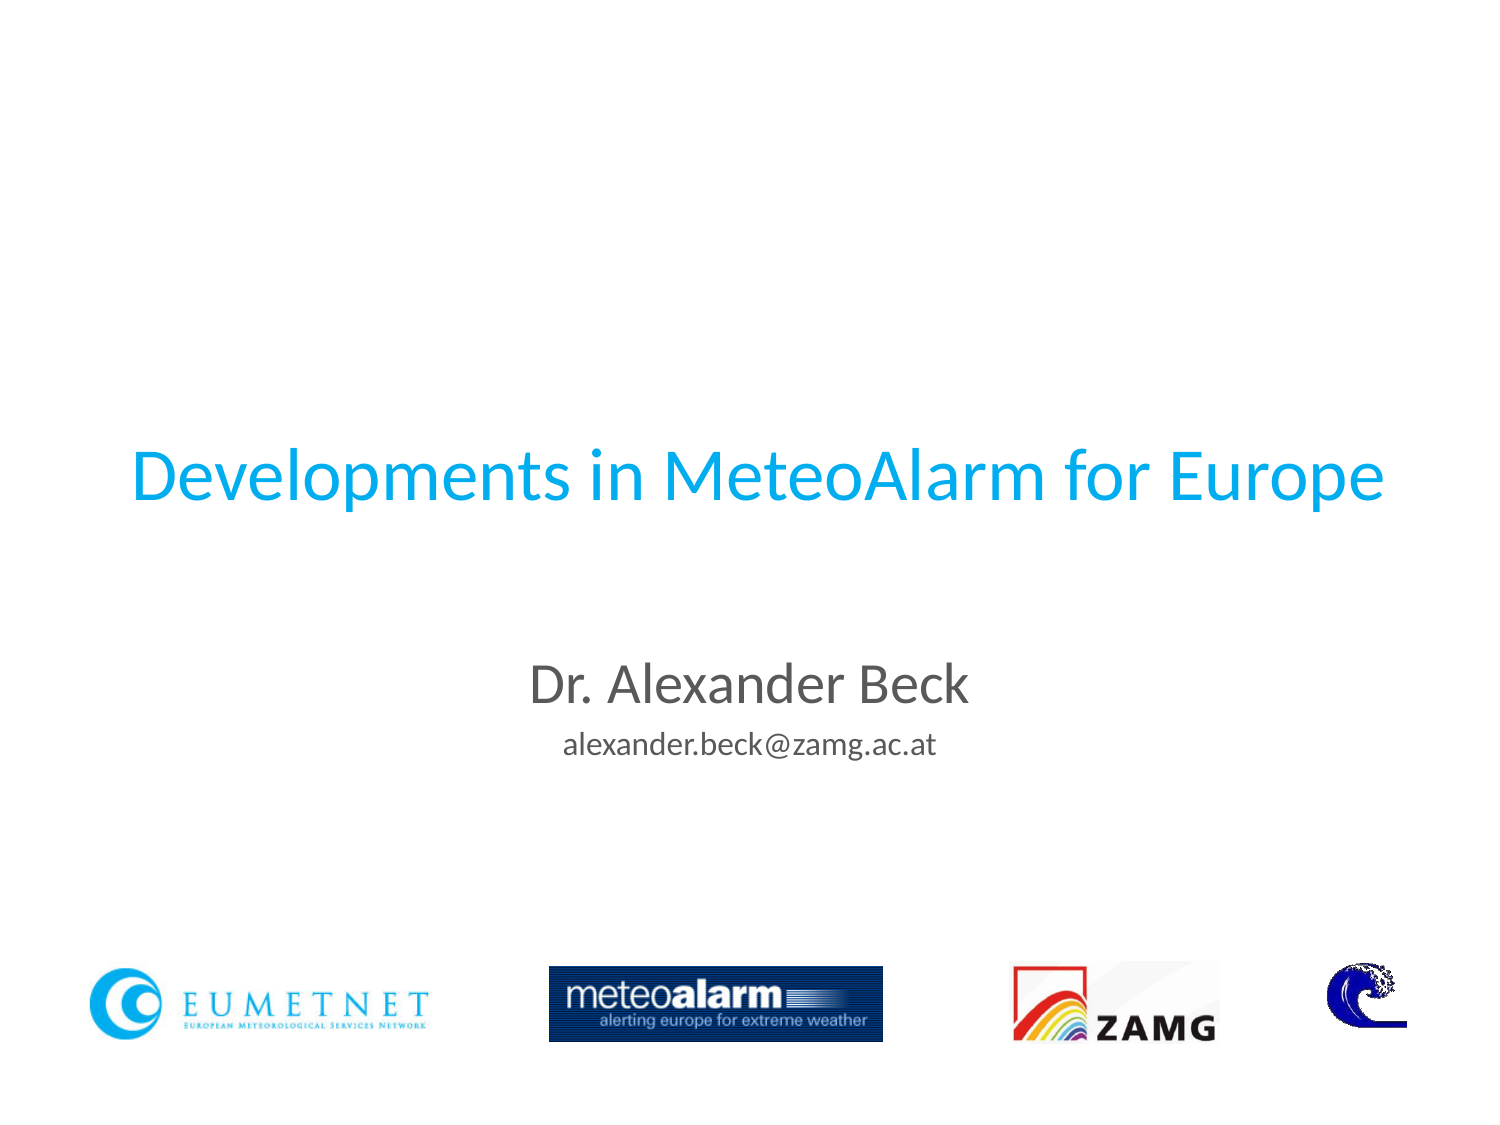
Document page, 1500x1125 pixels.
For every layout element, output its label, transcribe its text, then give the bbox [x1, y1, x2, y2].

title Developments in MeteoAlarm for Europe [76, 349, 1424, 591]
subtitle Dr. Alexander Beck alexander.beck@zamg.ac.at [225, 637, 1275, 846]
picture [549, 966, 883, 1042]
picture [1009, 961, 1220, 1044]
picture [79, 961, 443, 1047]
picture [1316, 955, 1407, 1032]
